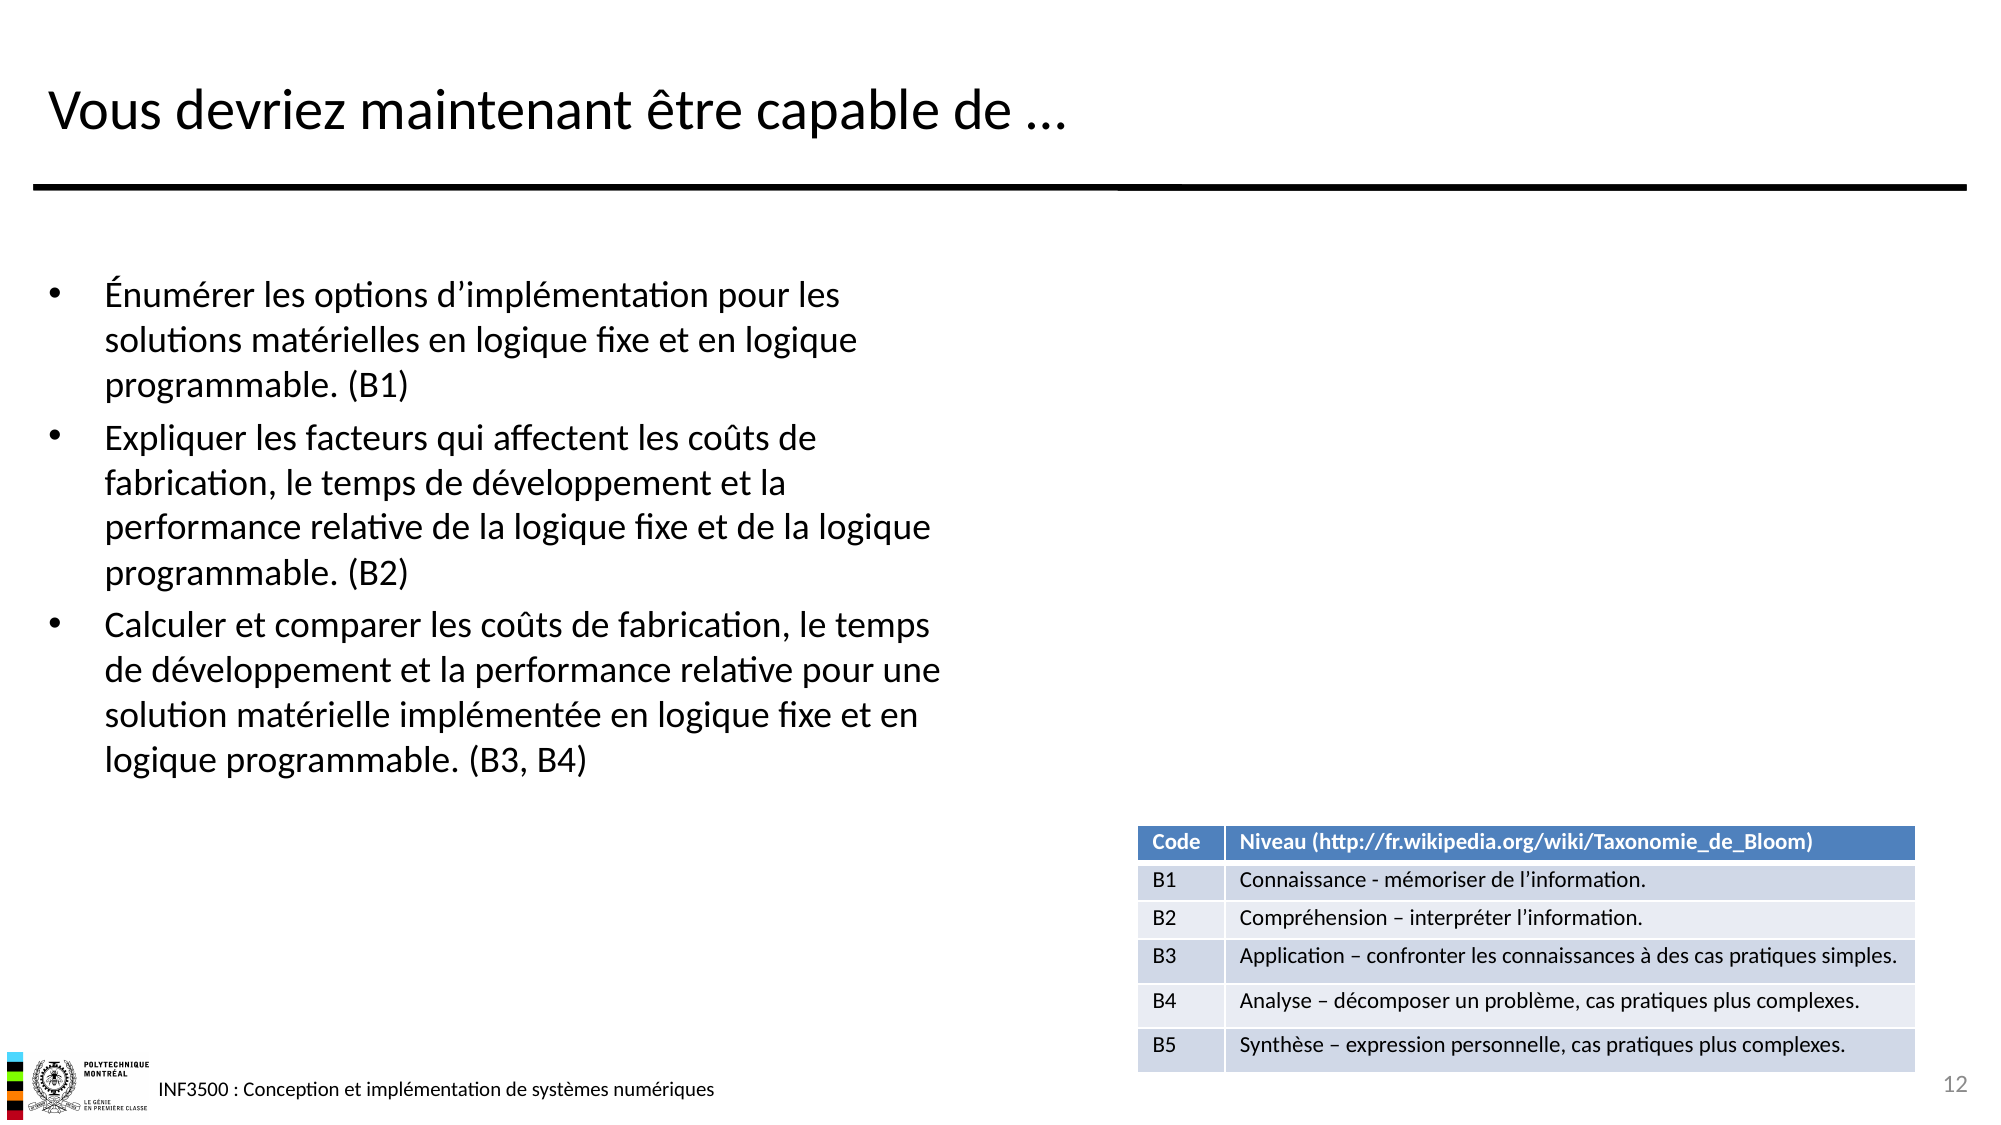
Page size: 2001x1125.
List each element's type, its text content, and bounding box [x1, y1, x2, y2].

table_cell Connaissance - mémoriser de l’information. [1226, 866, 1915, 900]
table_cell B2 [1138, 902, 1224, 938]
picture [7, 1052, 149, 1120]
list Énumérer les options d’implémentation pour les solutions matérielles en logique fixe et en logique programmable. (B1) Expliquer les facteurs qui affectent les coûts de fabrication, le temps de développement et la performance relative de la logique fixe et de la logique programmable. (B2) Calculer et comparer les coûts de fabrication, le temps de développement et la performance relative pour une solution matérielle implémentée en logique fixe et en logique programmable. (B3, B4) [33, 262, 984, 1026]
table_cell B5 [1138, 1029, 1224, 1072]
slide_number 12 [1883, 1052, 1984, 1113]
table_cell Compréhension – interpréter l’information. [1226, 902, 1915, 938]
table_cell B3 [1138, 940, 1224, 983]
table_cell Analyse – décomposer un problème, cas pratiques plus complexes. [1226, 985, 1915, 1027]
table_cell Synthèse – expression personnelle, cas pratiques plus complexes. [1226, 1029, 1915, 1072]
table_header Niveau (http://fr.wikipedia.org/wiki/Taxonomie_de_Bloom) [1226, 826, 1915, 860]
table_cell Application – confronter les connaissances à des cas pratiques simples. [1226, 940, 1915, 983]
table_header Code [1138, 826, 1224, 860]
table_cell B1 [1138, 866, 1224, 900]
table_cell B4 [1138, 985, 1224, 1027]
title Vous devriez maintenant être capable de … [33, 24, 1967, 188]
